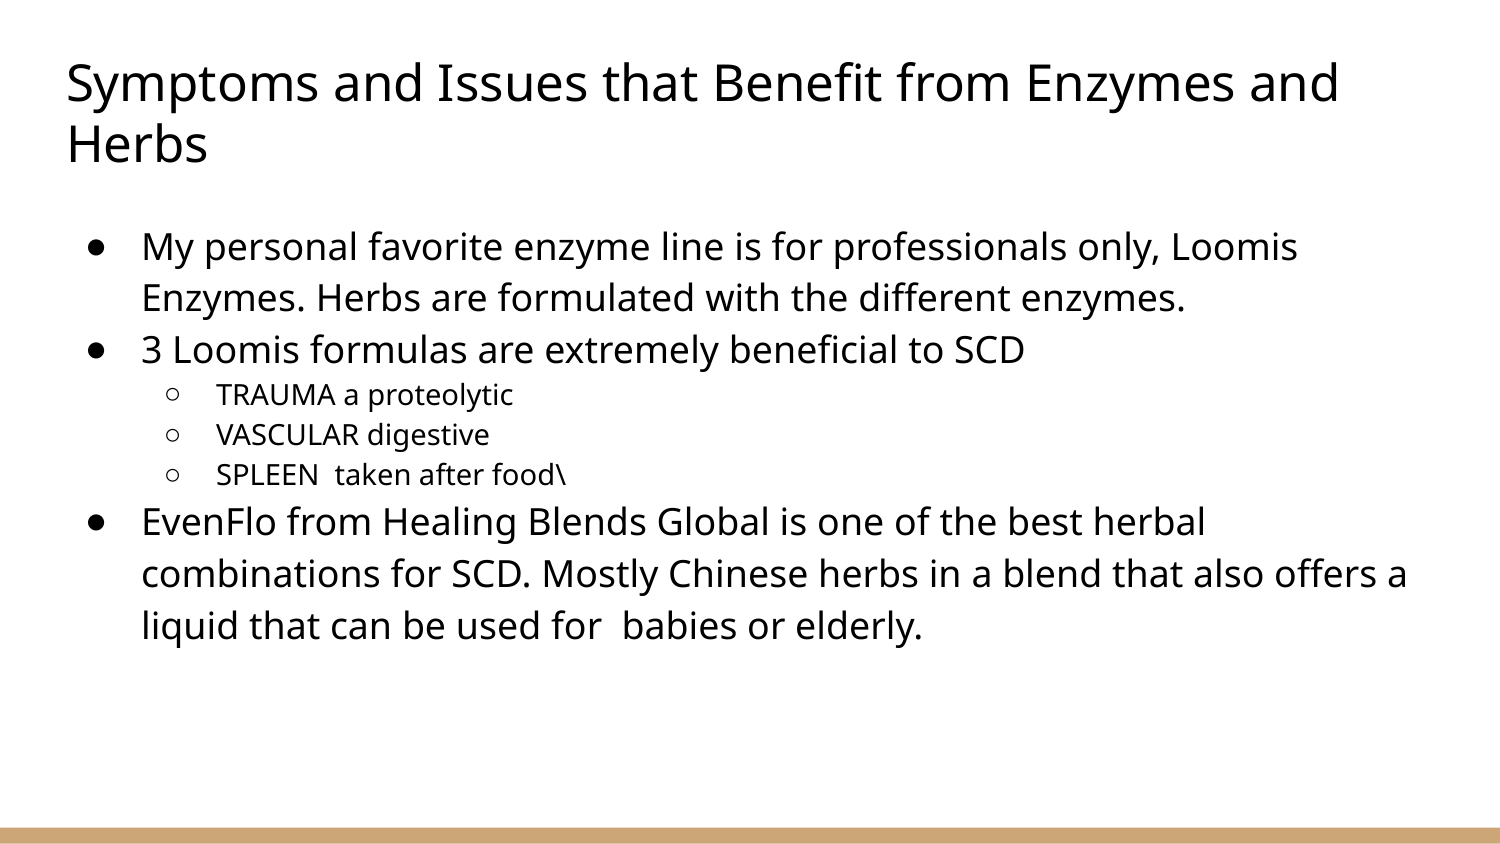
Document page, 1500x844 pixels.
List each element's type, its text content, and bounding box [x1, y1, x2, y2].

title Symptoms and Issues that Benefit from Enzymes and Herbs [50, 51, 1450, 189]
list My personal favorite enzyme line is for professionals only, Loomis Enzymes. Herbs are formulated with the different enzymes. 3 Loomis formulas are extremely beneficial to SCD TRAUMA a proteolytic VASCULAR digestive SPLEEN taken after food\ EvenFlo from Healing Blends Global is one of the best herbal combinations for SCD. Mostly Chinese herbs in a blend that also offers a liquid that can be used for babies or elderly. [50, 200, 1450, 752]
